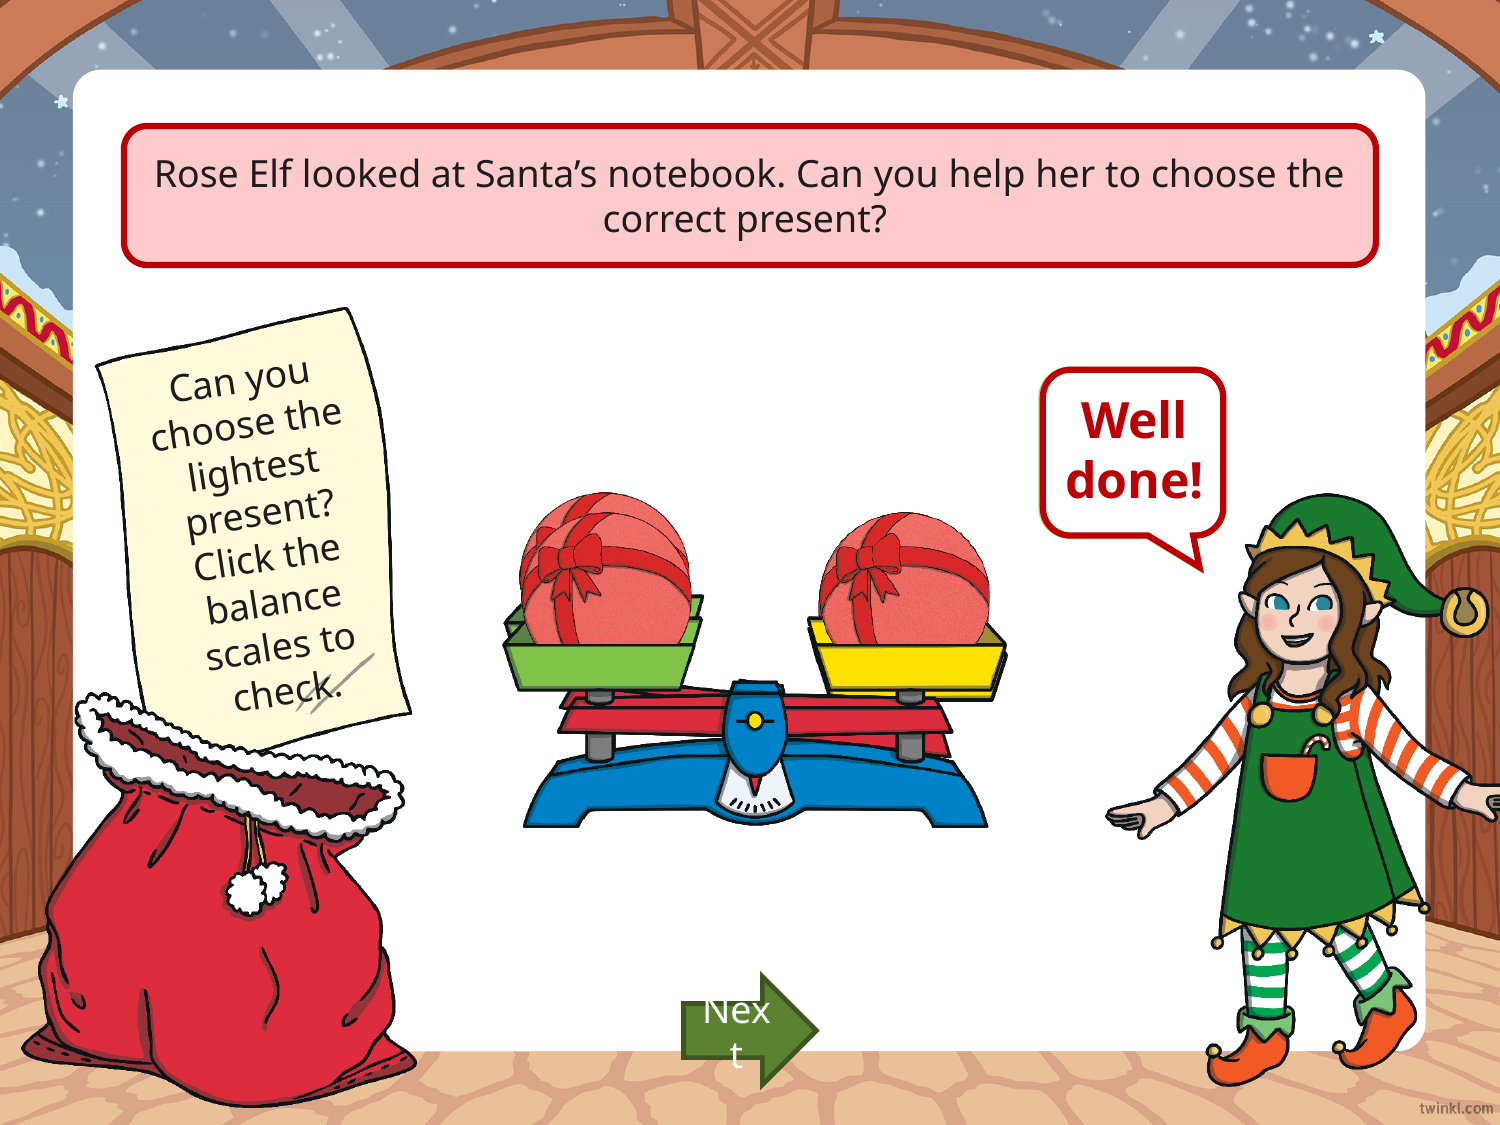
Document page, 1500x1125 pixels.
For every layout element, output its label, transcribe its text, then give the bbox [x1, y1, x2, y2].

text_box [58, 236, 459, 829]
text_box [1042, 369, 1224, 536]
text_box Next [682, 973, 818, 1088]
picture [0, 0, 1500, 1125]
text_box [502, 512, 1007, 828]
text_box [1410, 1092, 1500, 1123]
text_box Rose Elf looked at Santa’s notebook. Can you help her to choose the correct present? [122, 124, 1378, 266]
